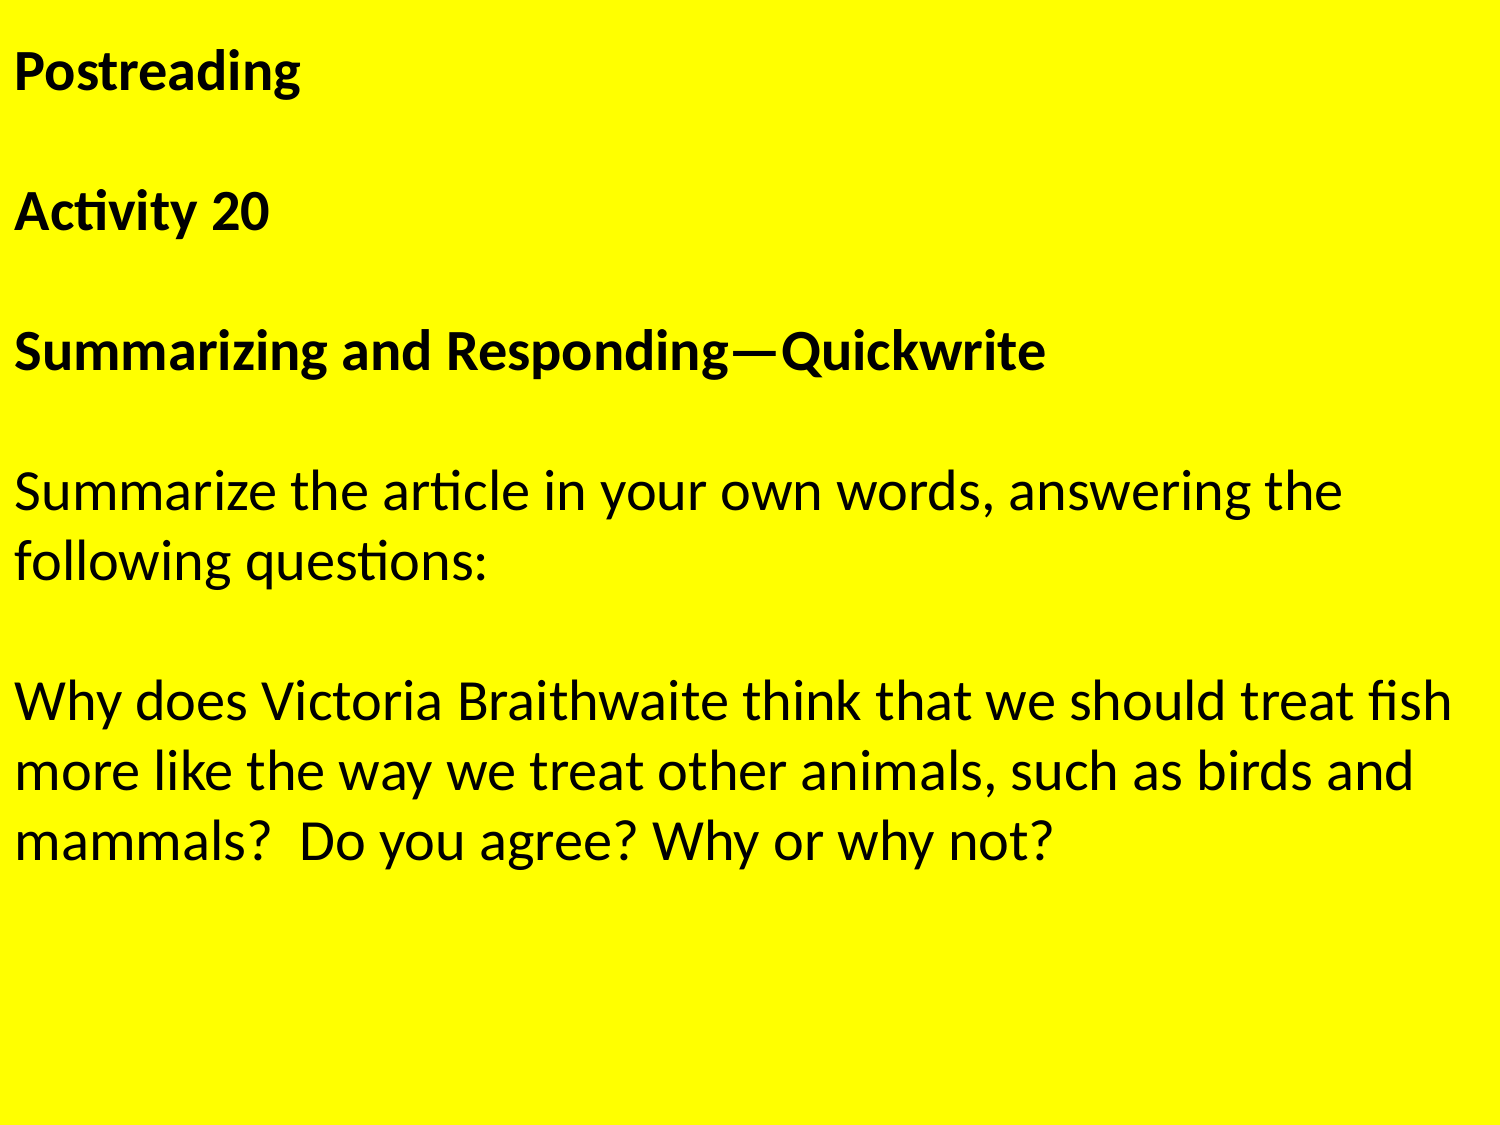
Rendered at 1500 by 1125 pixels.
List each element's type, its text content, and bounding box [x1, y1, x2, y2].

text_box Postreading Activity 20 Summarizing and Responding—Quickwrite Summarize the article in your own words, answering the following questions: Why does Victoria Braithwaite think that we should treat fish more like the way we treat other animals, such as birds and mammals? Do you agree? Why or why not? [0, 24, 1500, 880]
